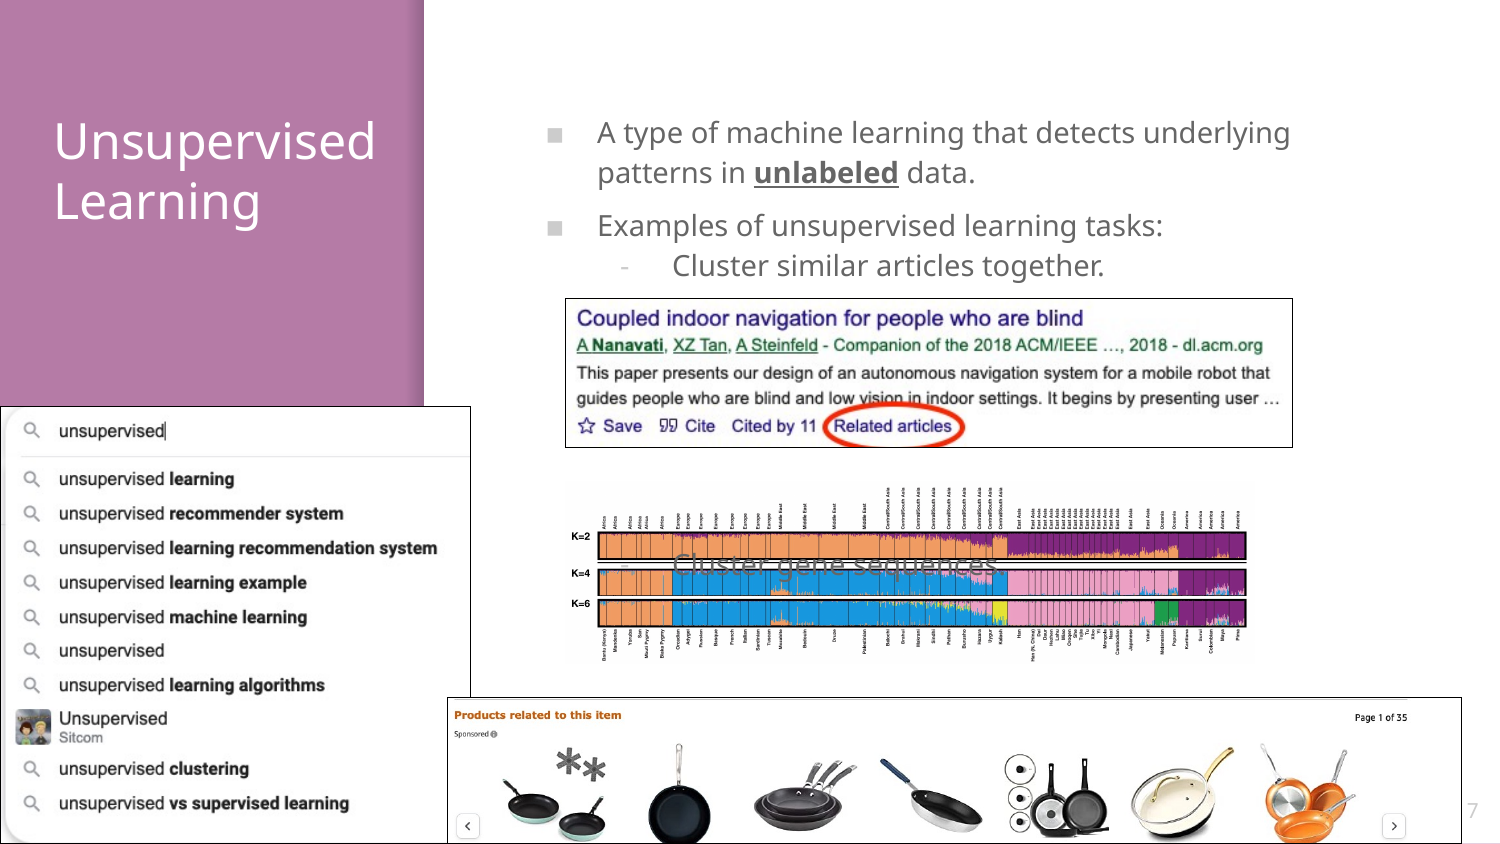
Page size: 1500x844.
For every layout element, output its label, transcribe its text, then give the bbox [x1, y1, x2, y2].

picture [0, 406, 1462, 844]
picture [565, 298, 1294, 448]
list A type of machine learning that detects underlying patterns in unlabeled data. Examples of unsupervised learning tasks: Cluster similar articles together. Cluster gene sequences. Recommend items, searches, movies, etc. [506, 94, 1425, 695]
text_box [565, 480, 1255, 664]
title Unsupervised Learning [38, 94, 395, 405]
slide_number 7 [1466, 779, 1494, 844]
